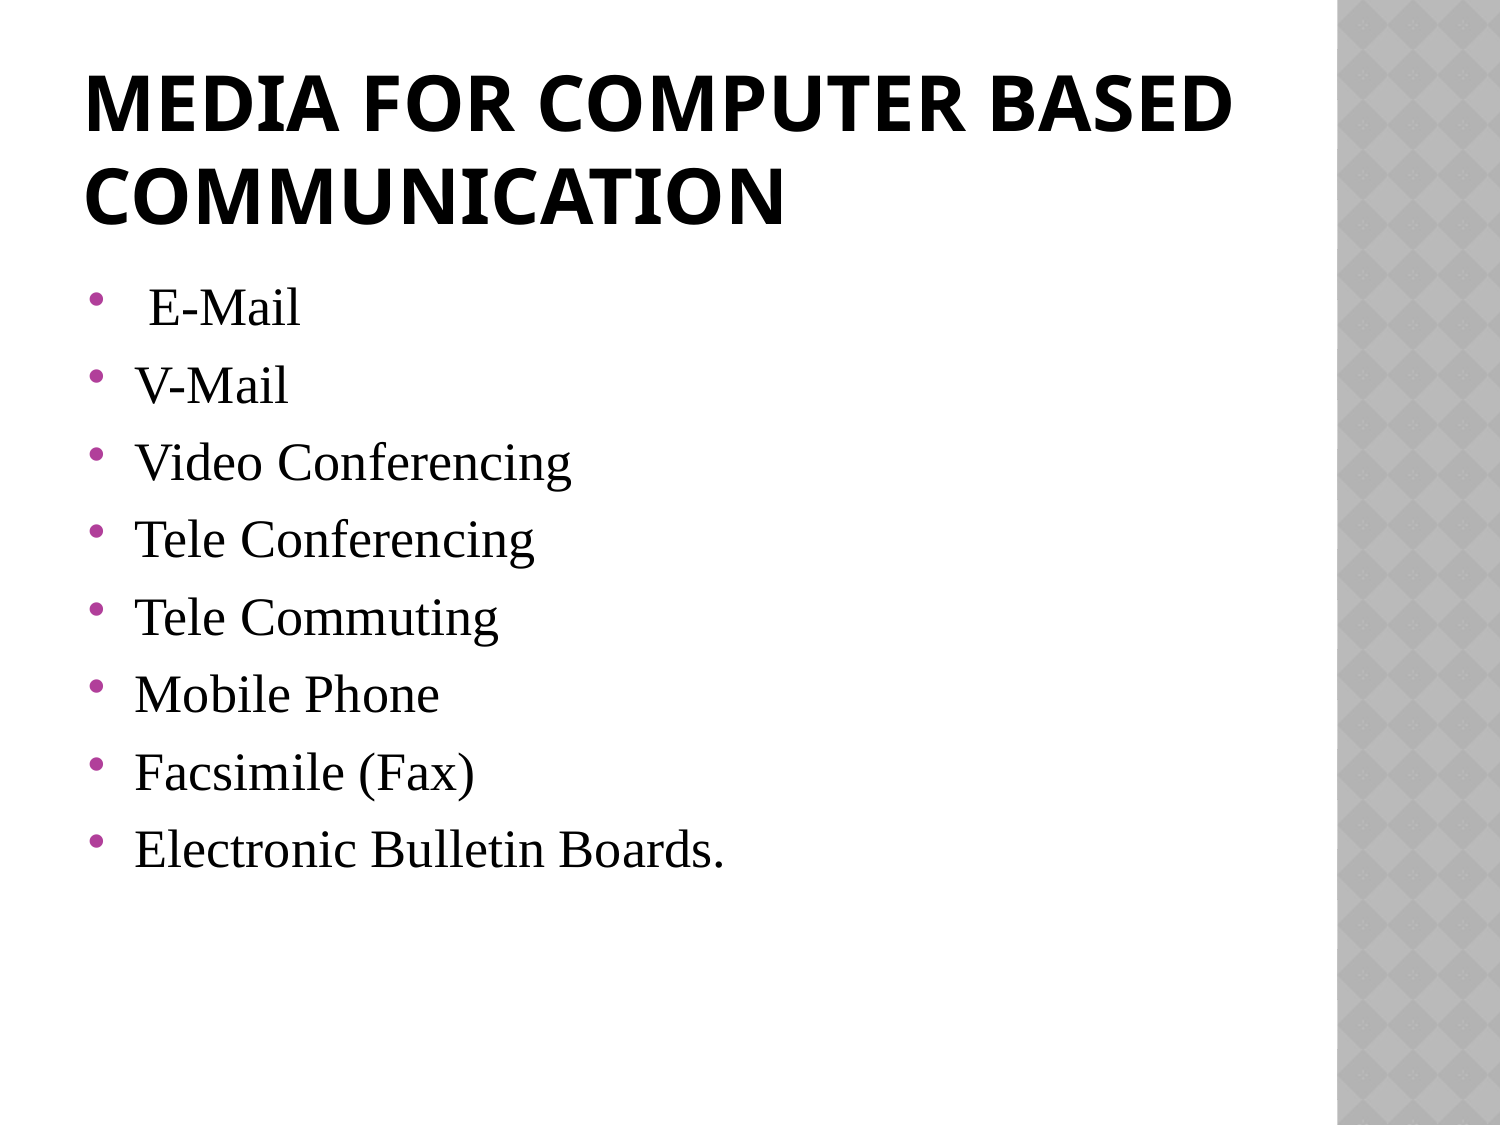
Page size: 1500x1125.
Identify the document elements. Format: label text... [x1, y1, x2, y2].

title Media for computer based communication [75, 52, 1263, 240]
list E-Mail V-Mail Video Conferencing Tele Conferencing Tele Commuting Mobile Phone Facsimile (Fax) Electronic Bulletin Boards. [75, 264, 1263, 1059]
